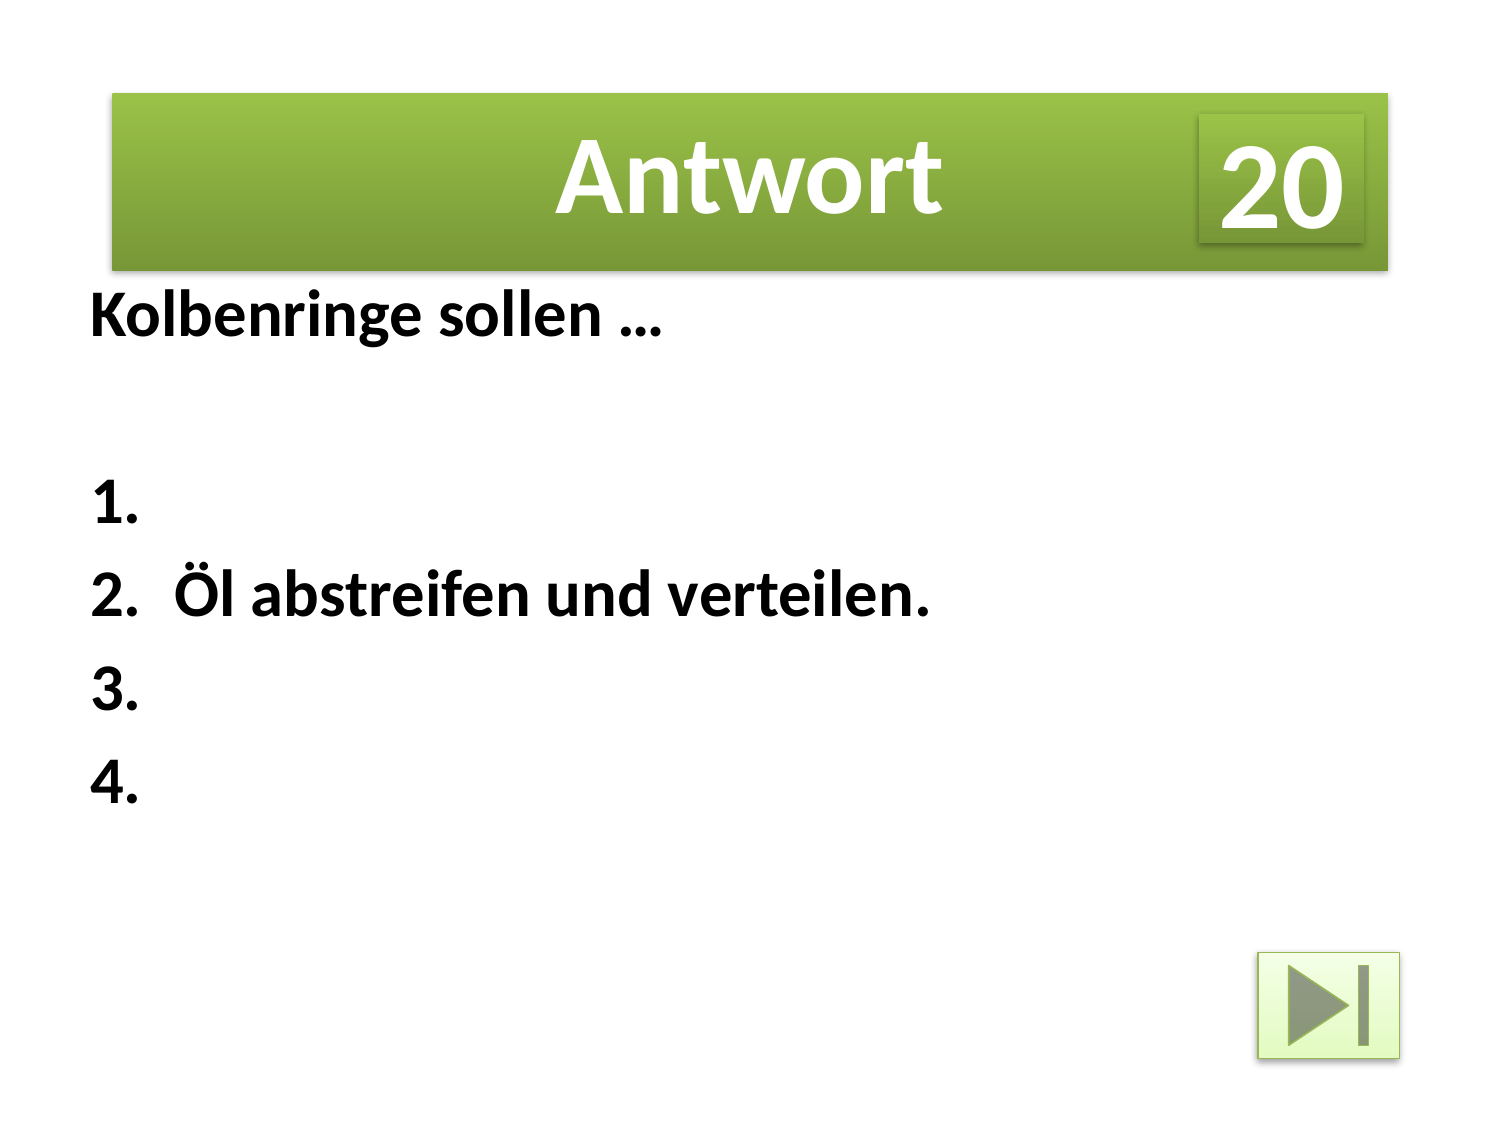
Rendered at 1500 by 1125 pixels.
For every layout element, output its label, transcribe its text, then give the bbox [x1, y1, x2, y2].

list Kolbenringe sollen … Öl abstreifen und verteilen. [74, 262, 1426, 1006]
text_box Antwort [112, 93, 1388, 262]
text_box 20 [1198, 113, 1365, 244]
text_box [1257, 1006, 1400, 1059]
